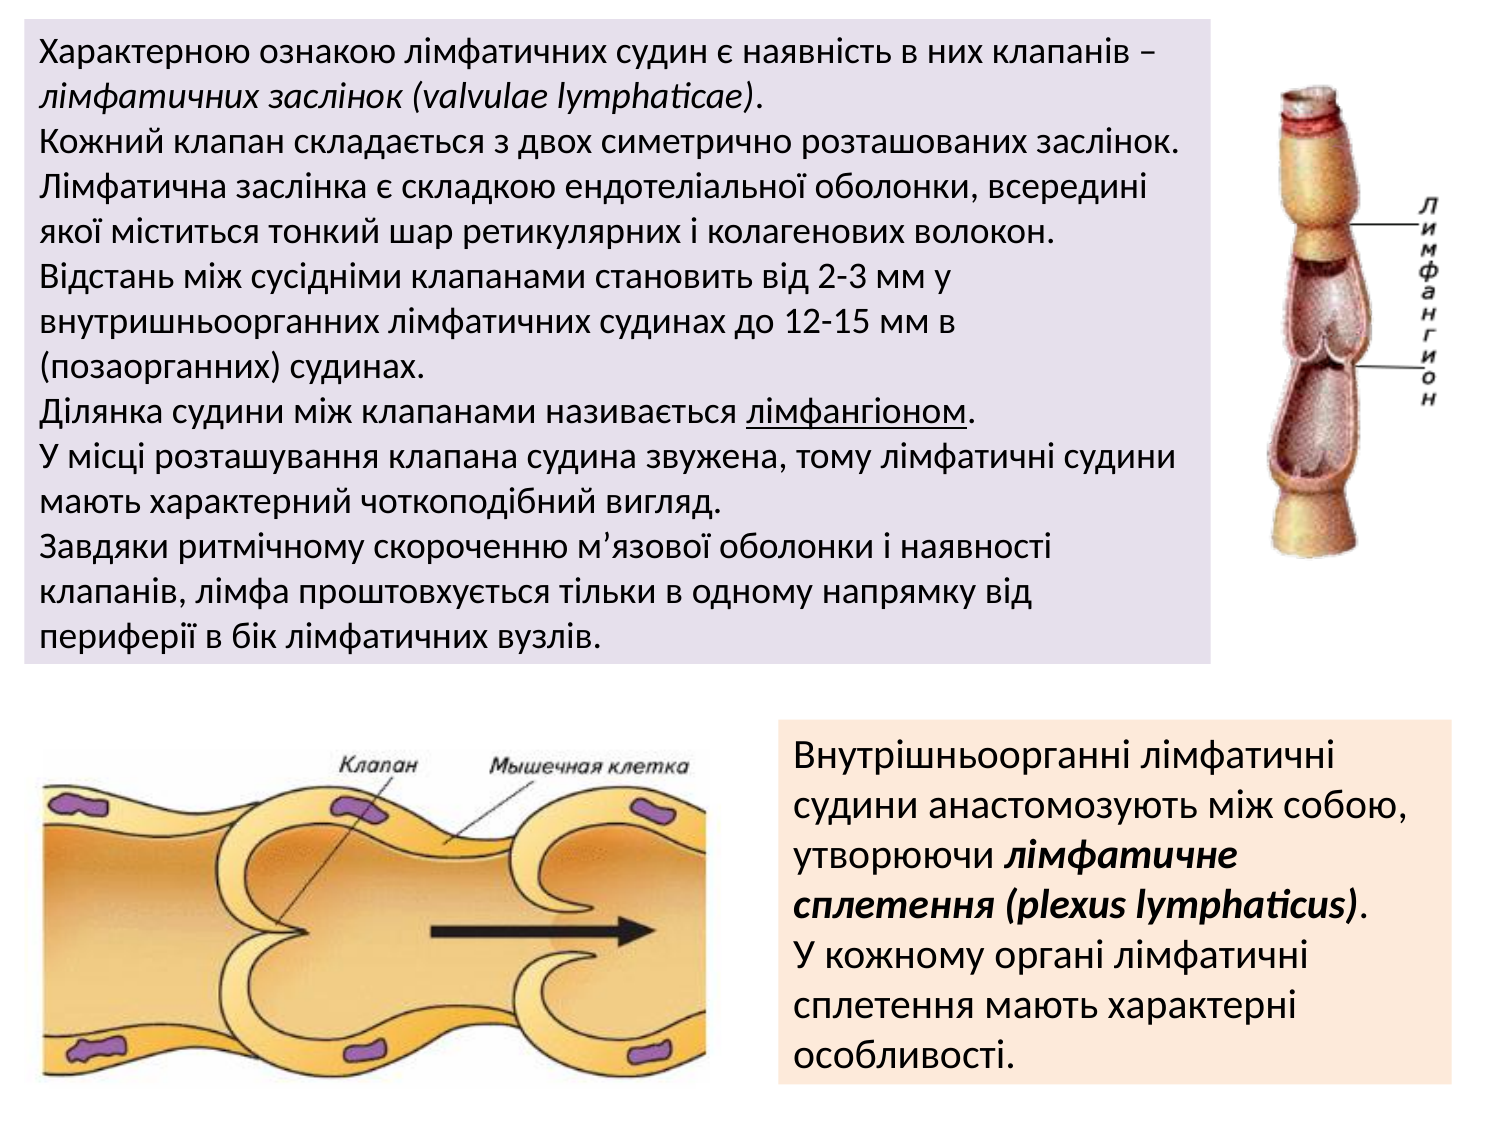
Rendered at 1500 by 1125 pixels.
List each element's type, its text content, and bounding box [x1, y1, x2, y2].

picture [1250, 66, 1448, 599]
picture [24, 715, 722, 1107]
text_box Характерною ознакою лімфатичних судин є наявність в них клапанів – лімфатичних заслінок (valvulae lymphaticae). Кожний клапан складається з двох симетрично розташованих заслінок. Лімфатична заслінка є складкою ендотеліальної оболонки, всередині якої міститься тонкий шар ретикулярних і колагенових волокон. Відстань між сусідніми клапанами становить від 2-3 мм у внутришньоорганних лімфатичних судинах до 12-15 мм в (позаорганних) судинах. Ділянка судини між клапанами називається лімфангіоном. У місці розташування клапана судина звужена, тому лімфатичні судини мають характерний чоткоподібний вигляд. Завдяки ритмічному скороченню м’язової оболонки і наявності клапанів, лімфа проштовхується тільки в одному напрямку від периферії в бік лімфатичних вузлів. [24, 19, 1211, 664]
text_box Внутрішньоорганні лімфатичні судини анастомозують між собою, утворюючи лімфатичне сплетення (plexus lymphaticus). У кожному органі лімфатичні сплетення мають характерні особливості. [778, 719, 1452, 1085]
